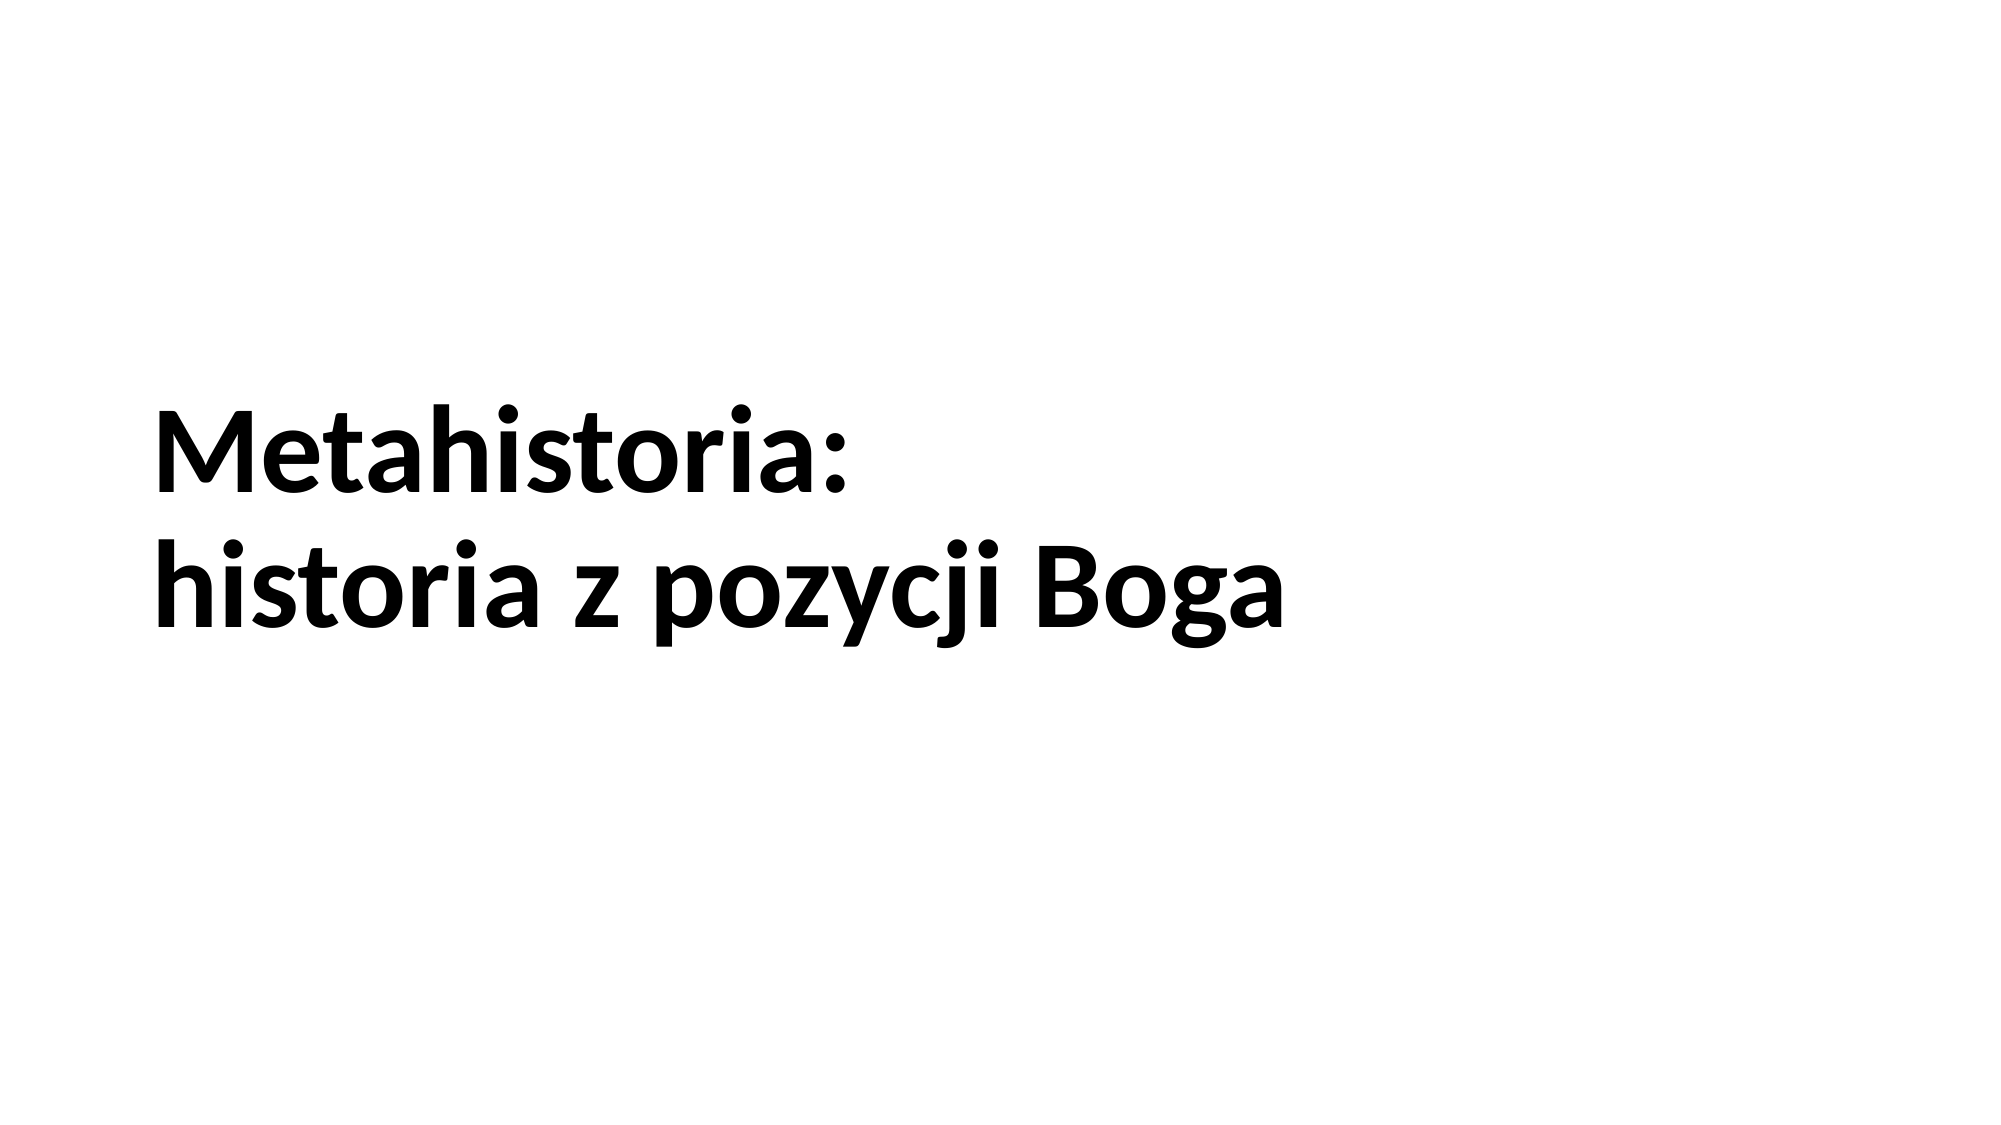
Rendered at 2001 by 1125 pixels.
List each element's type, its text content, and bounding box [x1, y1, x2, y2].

title Metahistoria: historia z pozycji Boga [136, 194, 1862, 662]
